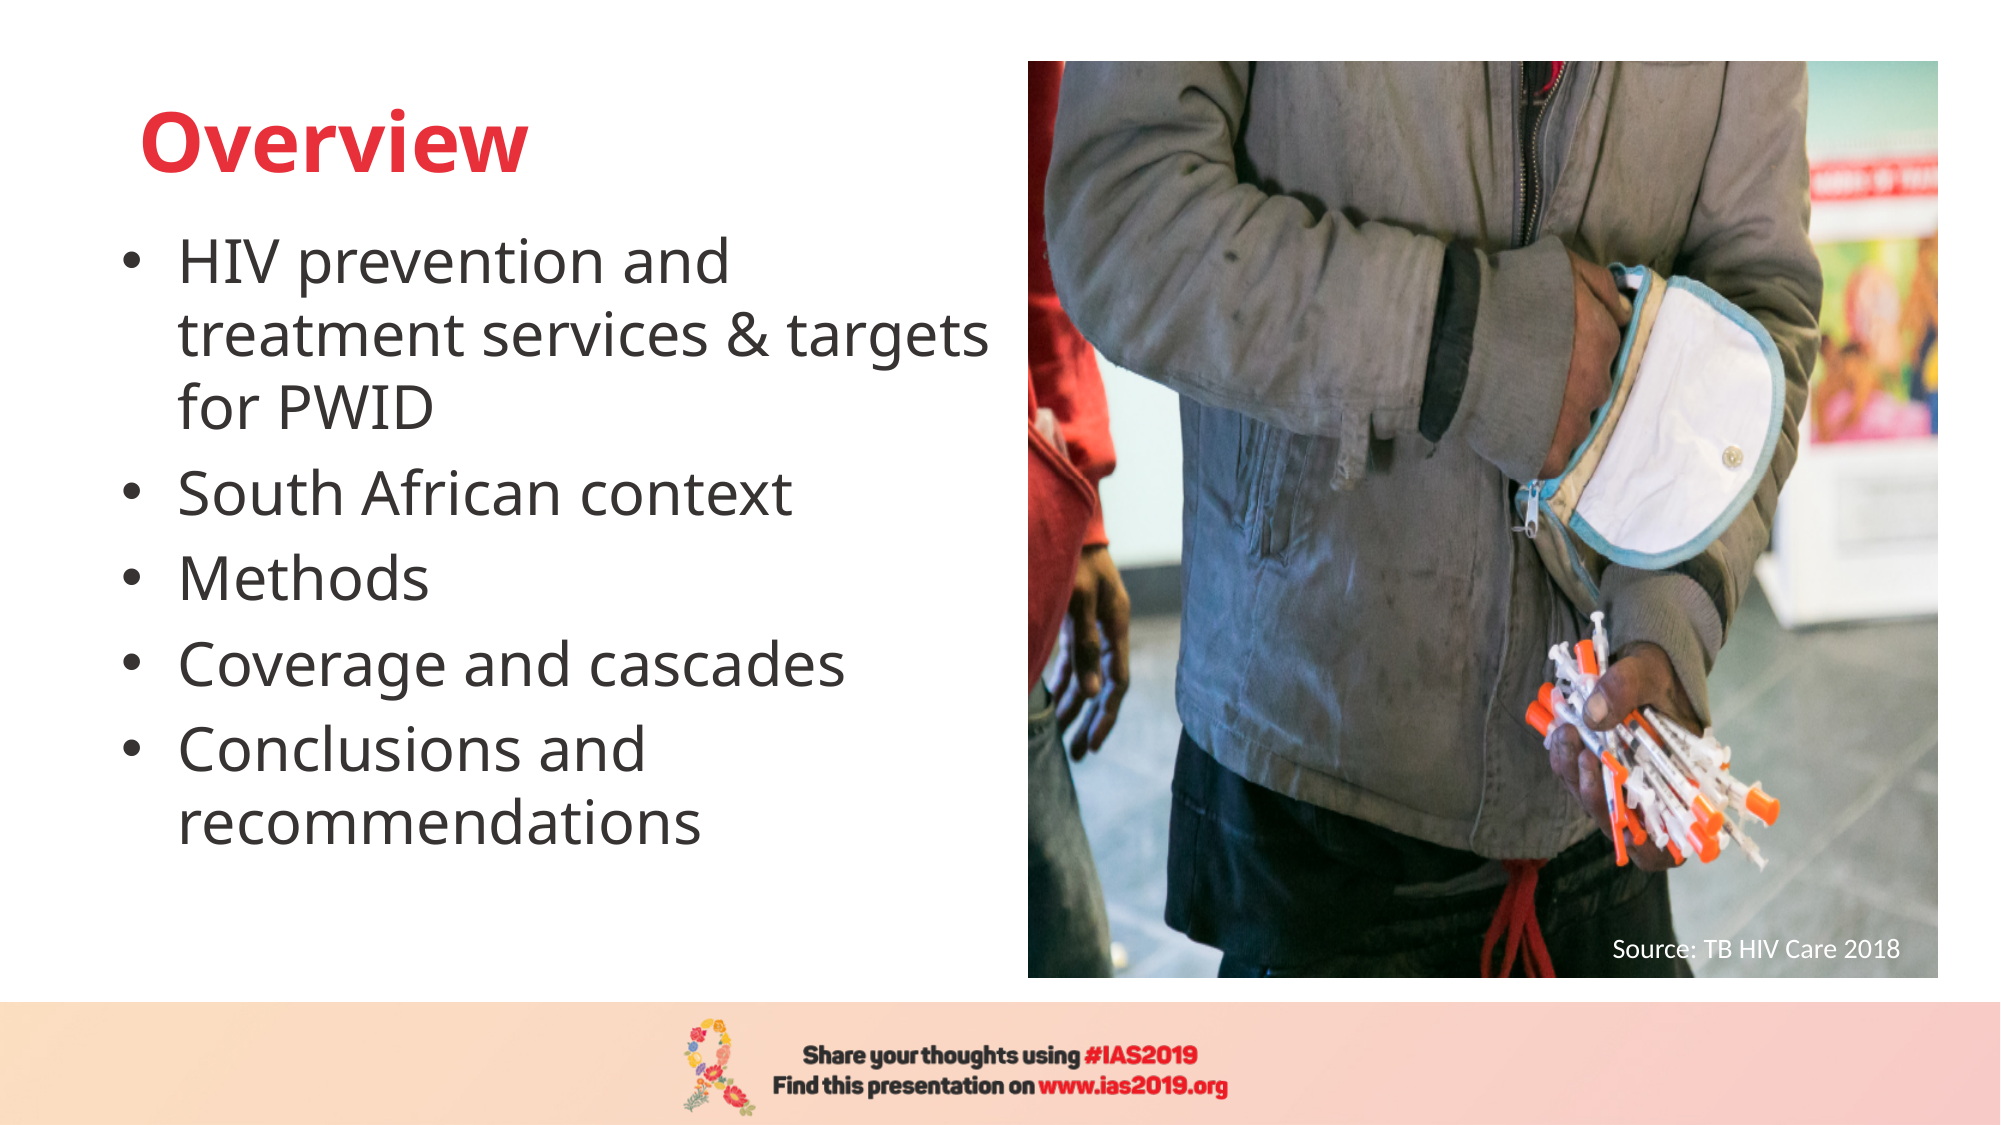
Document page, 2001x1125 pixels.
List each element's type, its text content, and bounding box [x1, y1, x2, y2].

picture [1027, 60, 1938, 978]
title Overview [123, 45, 1877, 215]
list HIV prevention and treatment services & targets for PWID South African context Methods Coverage and cascades Conclusions and recommendations [106, 215, 1029, 1004]
picture [0, 1002, 2001, 1125]
